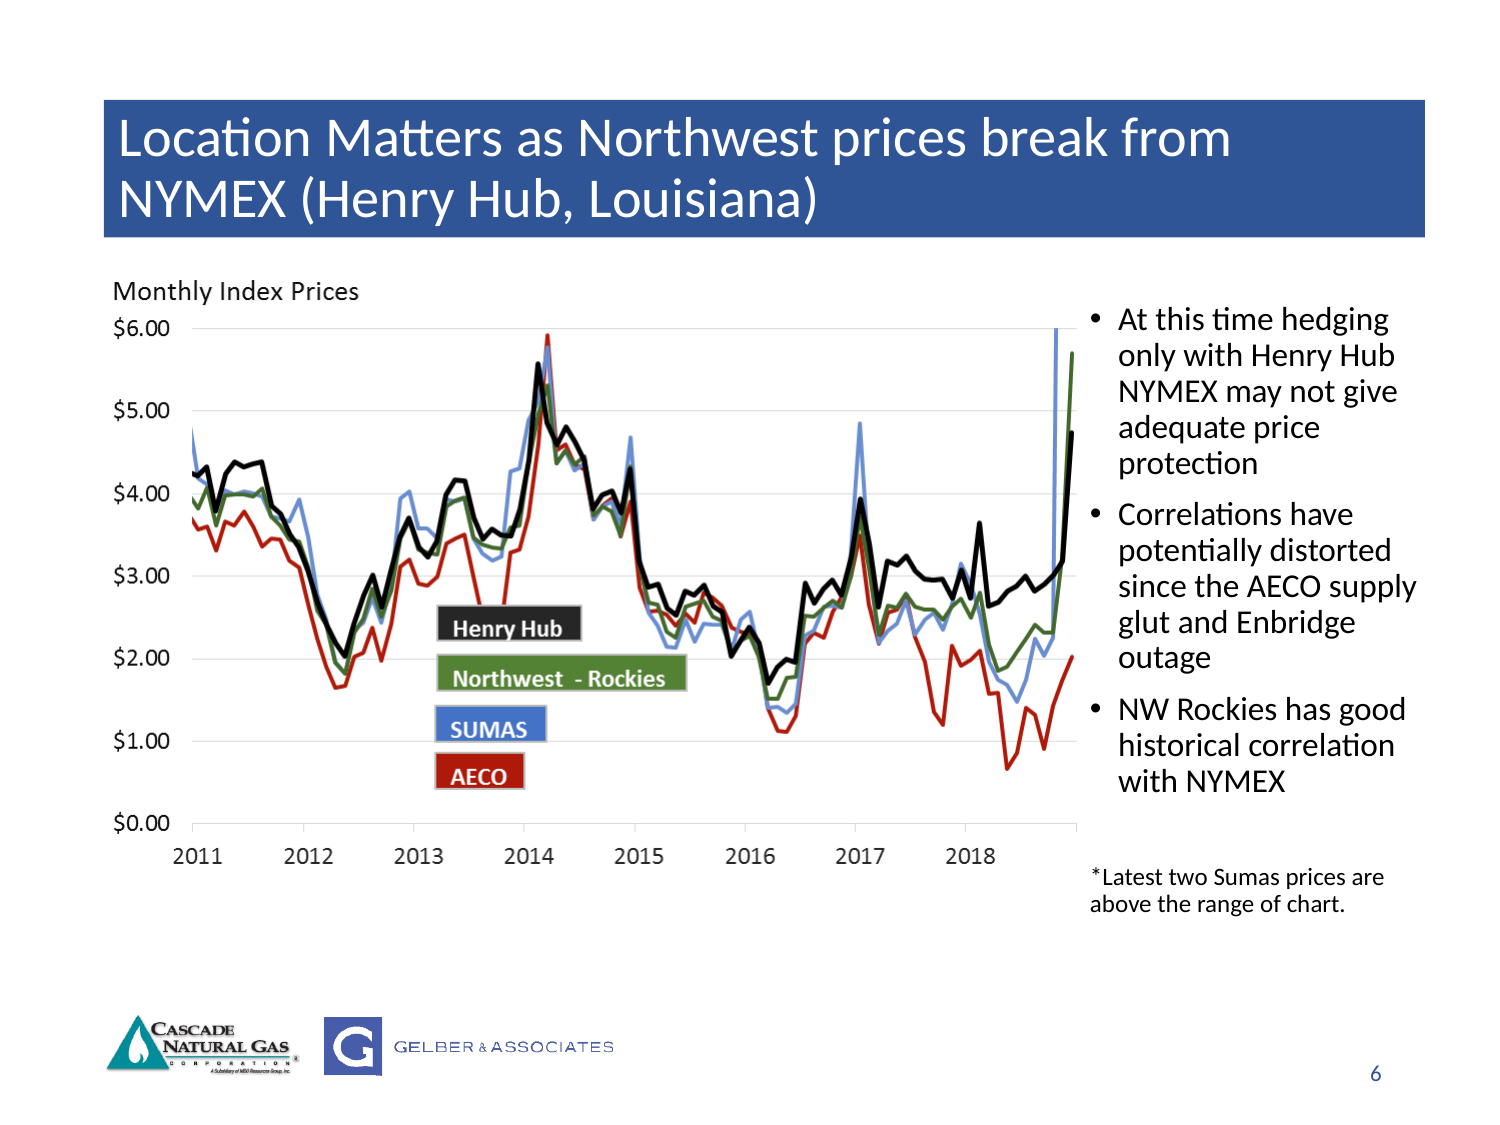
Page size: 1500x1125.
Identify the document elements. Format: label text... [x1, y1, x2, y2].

text_box At this time hedging only with Henry Hub NYMEX may not give adequate price protection Correlations have potentially distorted since the AECO supply glut and Enbridge outage NW Rockies has good historical correlation with NYMEX *Latest two Sumas prices are above the range of chart. [1074, 294, 1438, 986]
title Location Matters as Northwest prices break from NYMEX (Henry Hub, Louisiana) [103, 99, 1425, 238]
picture [101, 1013, 300, 1081]
picture [103, 262, 1103, 877]
picture [324, 1017, 613, 1076]
slide_number 6 [1059, 1042, 1397, 1103]
